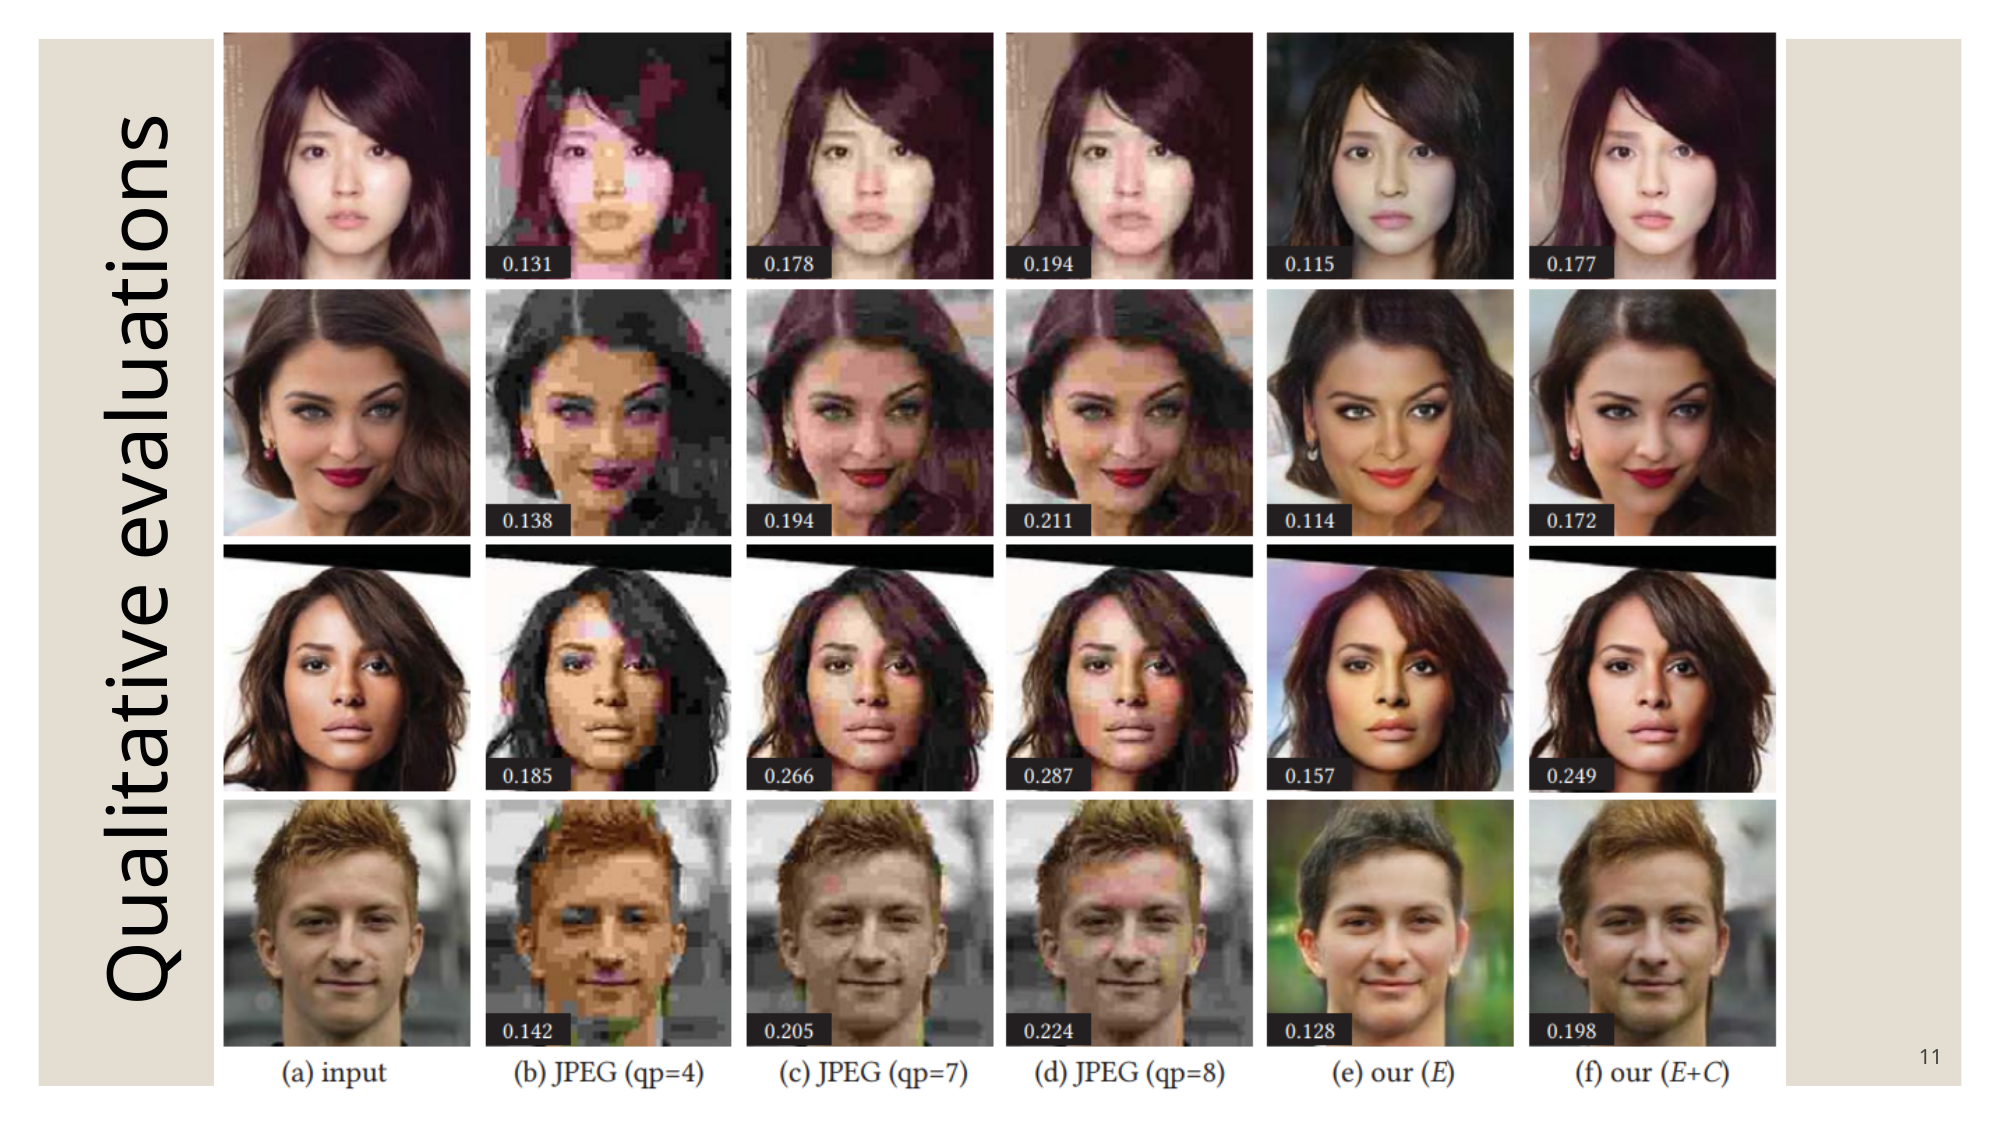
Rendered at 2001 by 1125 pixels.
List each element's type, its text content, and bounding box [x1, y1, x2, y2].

text_box Qualitative evaluations [76, 98, 192, 1022]
picture [214, 16, 1786, 1104]
slide_number 11 [1791, 1034, 1958, 1080]
